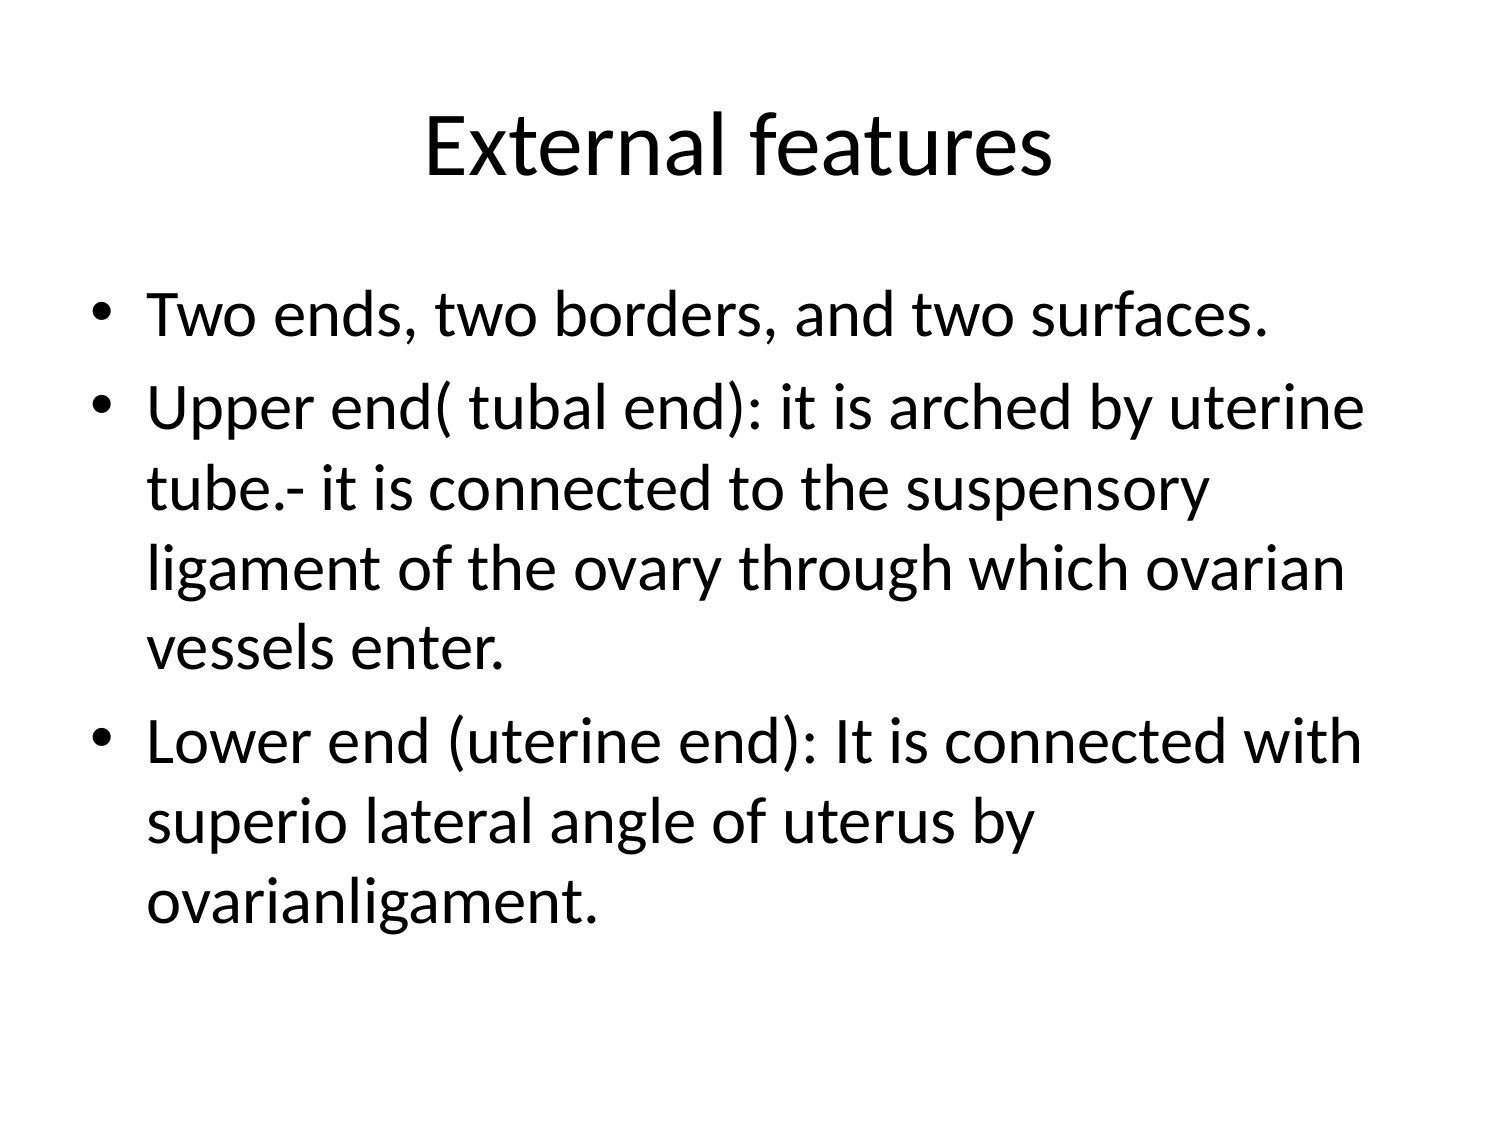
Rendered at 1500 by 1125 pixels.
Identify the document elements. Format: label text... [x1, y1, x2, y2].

title External features [75, 45, 1425, 233]
list Two ends, two borders, and two surfaces. Upper end( tubal end): it is arched by uterine tube.- it is connected to the suspensory ligament of the ovary through which ovarian vessels enter. Lower end (uterine end): It is connected with superio lateral angle of uterus by ovarianligament. [75, 262, 1425, 1005]
